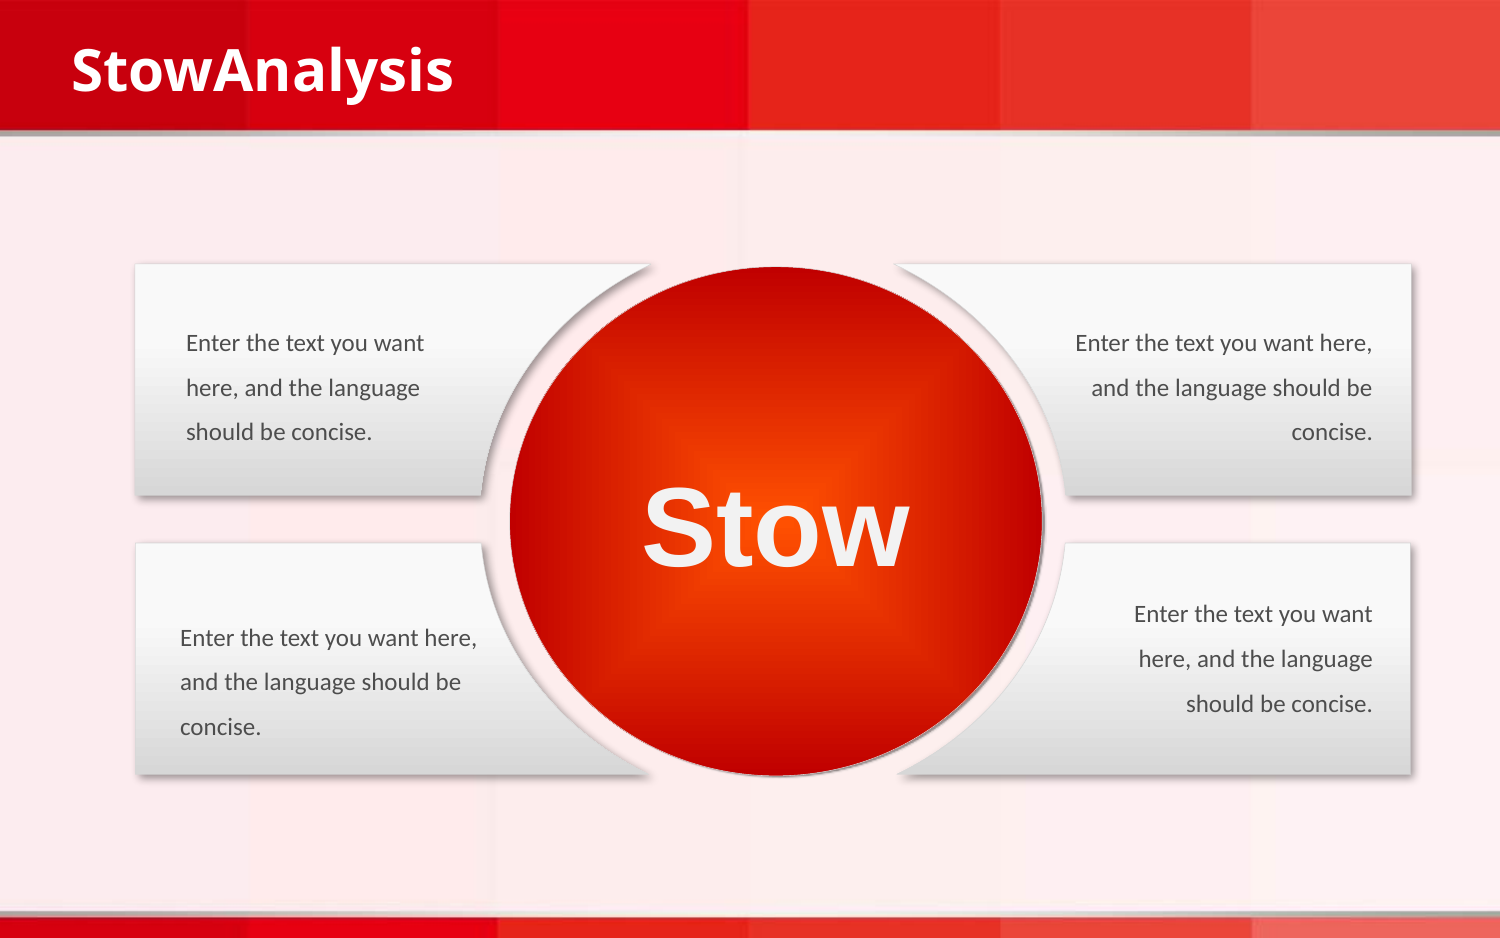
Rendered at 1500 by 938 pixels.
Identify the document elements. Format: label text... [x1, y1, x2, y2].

text_box Enter the text you want here, and the language should be concise. [1034, 303, 1388, 499]
text_box [896, 543, 1411, 775]
text_box Enter the text you want here, and the language should be concise. [165, 598, 504, 748]
picture [0, 0, 1500, 938]
text_box Enter the text you want here, and the language should be concise. [171, 303, 498, 454]
text_box Enter the text you want here, and the language should be concise. [1068, 575, 1388, 725]
text_box [135, 543, 649, 775]
text_box [893, 263, 1412, 496]
text_box StowAnalysis [56, 25, 613, 111]
text_box Stow [509, 266, 1043, 776]
text_box [134, 263, 651, 496]
